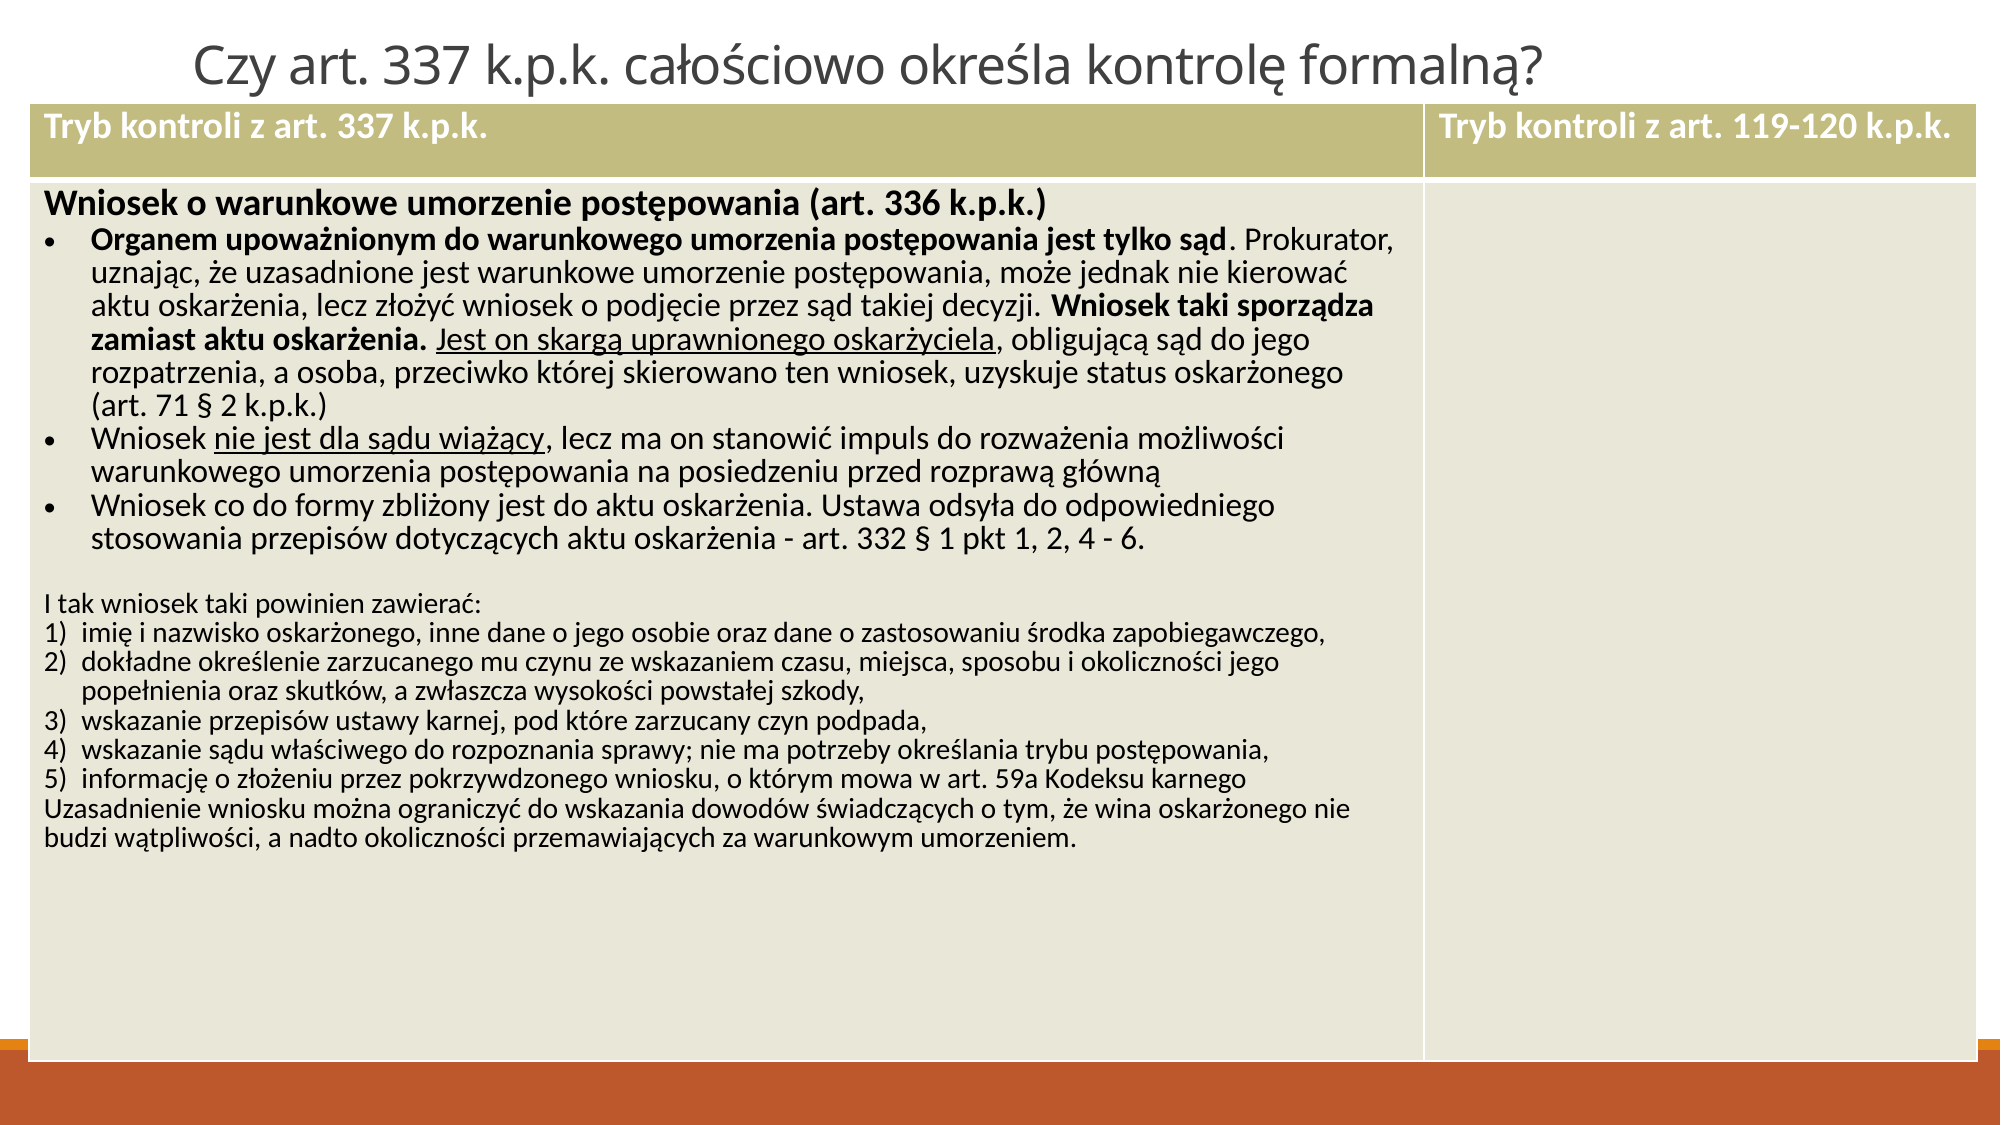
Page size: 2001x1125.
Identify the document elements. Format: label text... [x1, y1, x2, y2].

table_cell Wniosek o warunkowe umorzenie postępowania (art. 336 k.p.k.) Organem upoważnionym do warunkowego umorzenia postępowania jest tylko sąd. Prokurator, uznając, że uzasadnione jest warunkowe umorzenie postępowania, może jednak nie kierować aktu oskarżenia, lecz złożyć wniosek o podjęcie przez sąd takiej decyzji. Wniosek taki sporządza zamiast aktu oskarżenia. Jest on skargą uprawnionego oskarżyciela, obligującą sąd do jego rozpatrzenia, a osoba, przeciwko której skierowano ten wniosek, uzyskuje status oskarżonego (art. 71 § 2 k.p.k.) Wniosek nie jest dla sądu wiążący, lecz ma on stanowić impuls do rozważenia możliwości warunkowego umorzenia postępowania na posiedzeniu przed rozprawą główną Wniosek co do formy zbliżony jest do aktu oskarżenia. Ustawa odsyła do odpowiedniego stosowania przepisów dotyczących aktu oskarżenia - art. 332 § 1 pkt 1, 2, 4 - 6. I tak wniosek taki powinien zawierać: imię i nazwisko oskarżonego, inne dane o jego osobie oraz dane o zastosowaniu środka zapobiegawczego, dokładne określenie zarzucanego mu czynu ze wskazaniem czasu, miejsca, sposobu i okoliczności jego popełnienia oraz skutków, a zwłaszcza wysokości powstałej szkody, wskazanie przepisów ustawy karnej, pod które zarzucany czyn podpada, wskazanie sądu właściwego do rozpoznania sprawy; nie ma potrzeby określania trybu postępowania, informację o złożeniu przez pokrzywdzonego wniosku, o którym mowa w art. 59a Kodeksu karnego Uzasadnienie wniosku można ograniczyć do wskazania dowodów świadczących o tym, że wina oskarżonego nie budzi wątpliwości, a nadto okoliczności przemawiających za warunkowym umorzeniem. [30, 183, 1423, 1060]
table_cell [1425, 183, 1976, 1060]
title Czy art. 337 k.p.k. całościowo określa kontrolę formalną? [177, 0, 1828, 102]
table_header Tryb kontroli z art. 119-120 k.p.k. [1425, 104, 1976, 177]
table_header Tryb kontroli z art. 337 k.p.k. [30, 104, 1423, 177]
